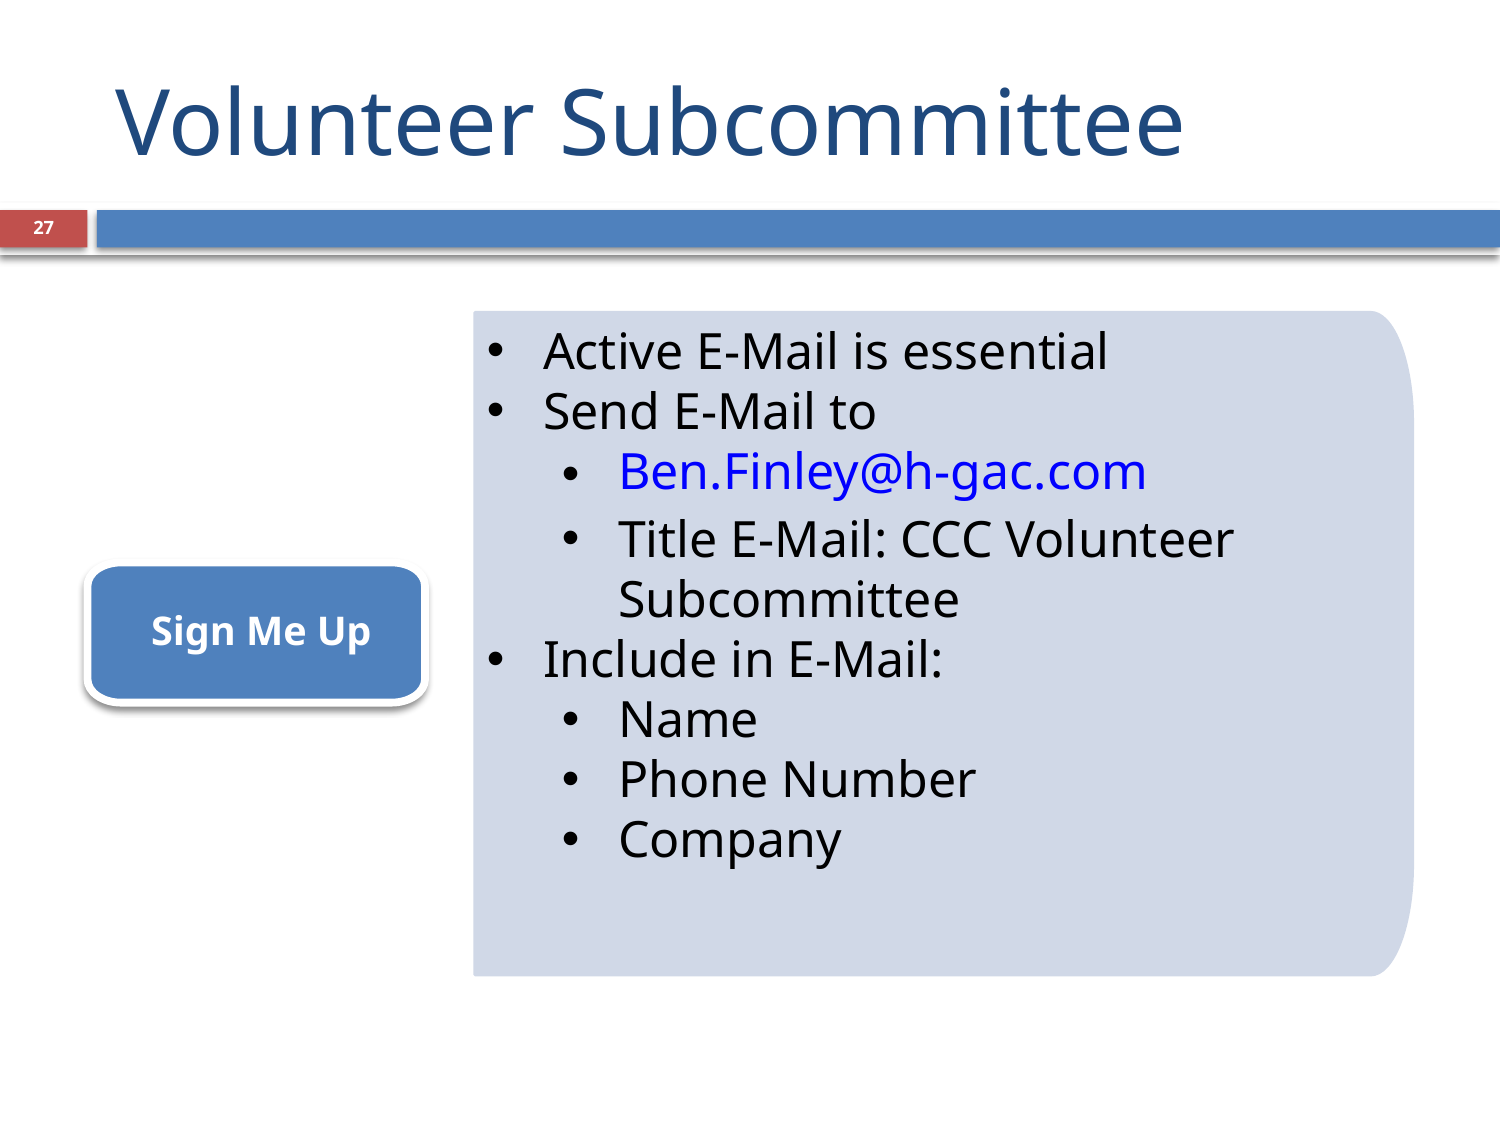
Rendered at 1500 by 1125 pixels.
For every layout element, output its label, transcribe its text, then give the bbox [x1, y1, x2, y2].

text_box Active E-Mail is essential Send E-Mail to Ben.Finley@h-gac.com Title E-Mail: CCC Volunteer Subcommittee Include in E-Mail: Name Phone Number Company [473, 310, 1415, 977]
slide_number 27 [0, 208, 88, 249]
text_box Sign Me Up [83, 558, 429, 707]
title Volunteer Subcommittee [100, 37, 1438, 200]
